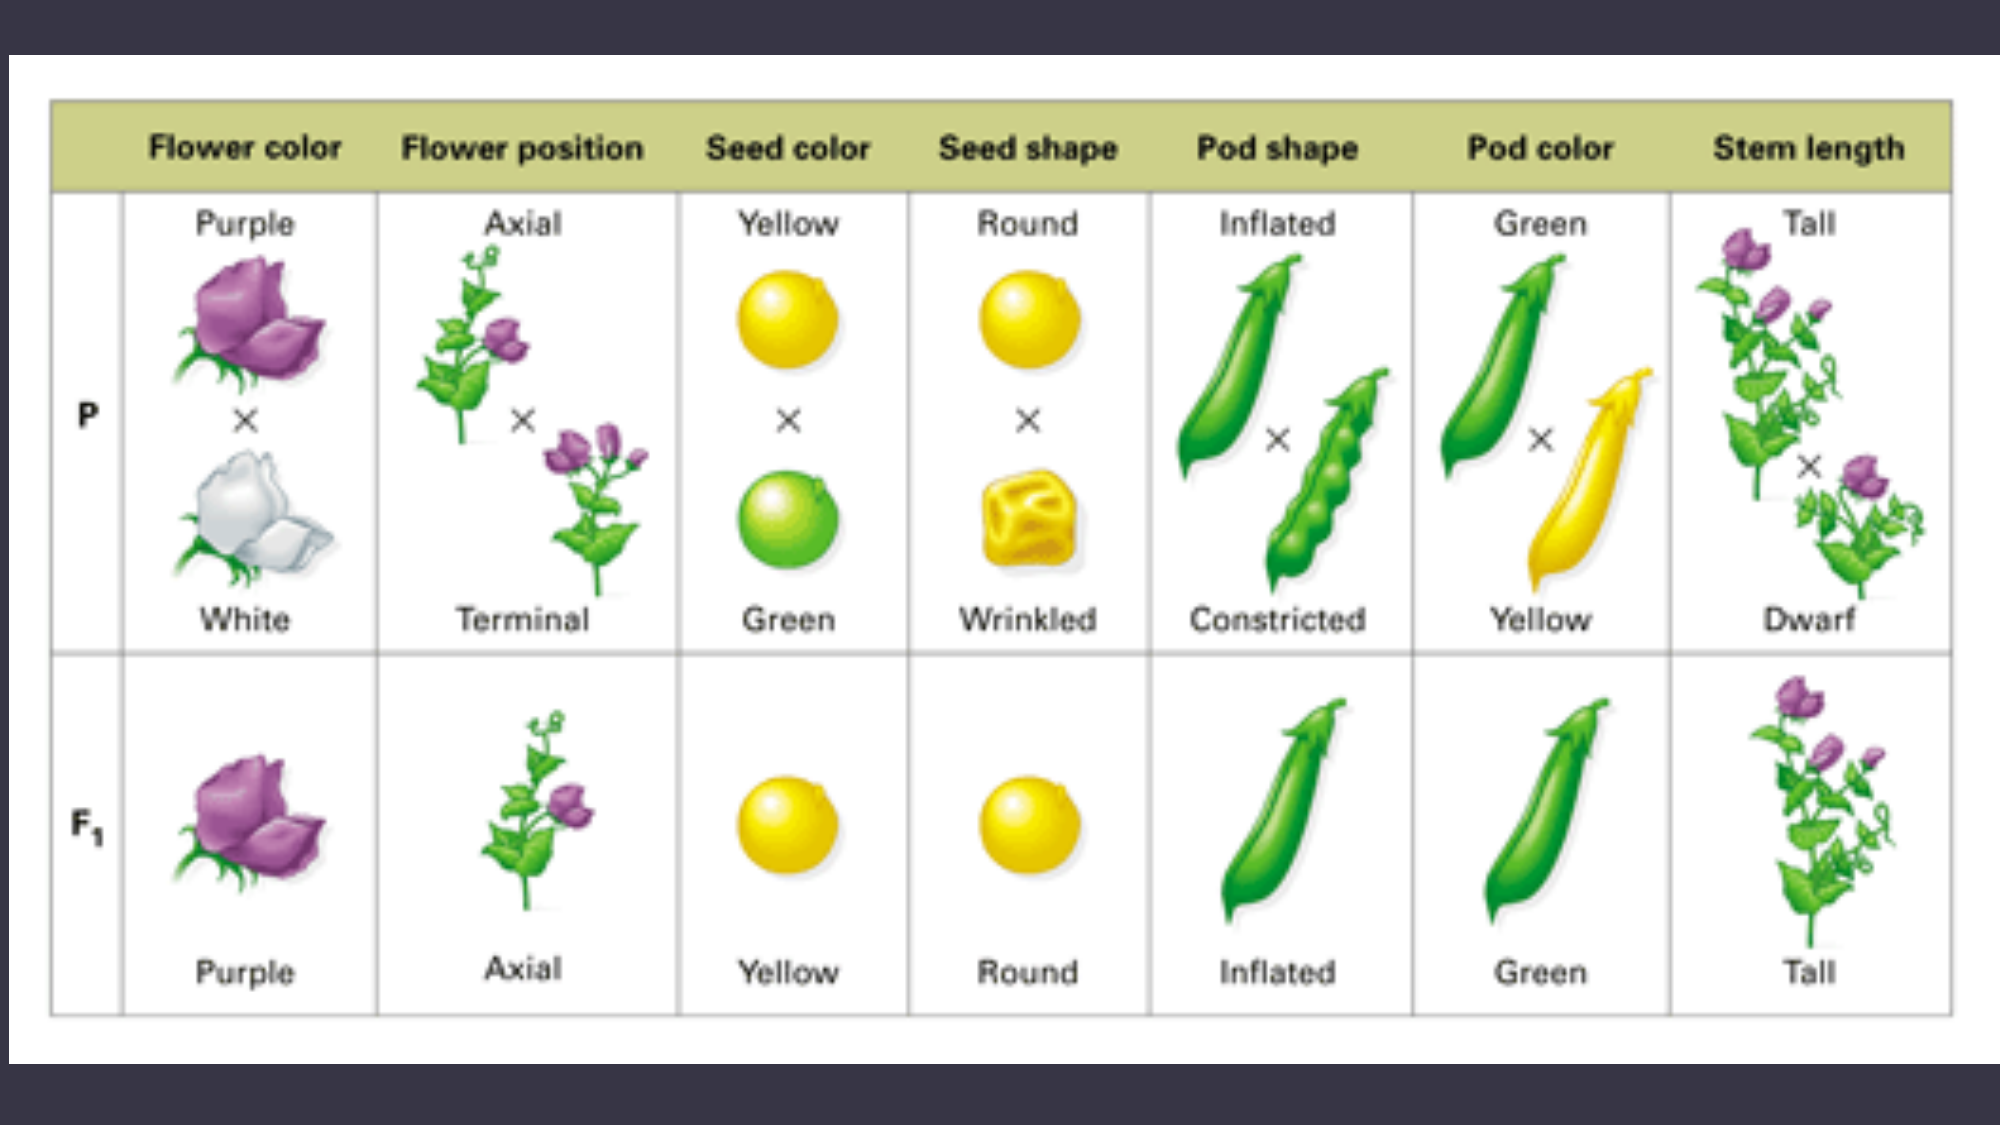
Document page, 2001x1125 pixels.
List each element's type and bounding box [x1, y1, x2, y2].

picture [9, 55, 2000, 1065]
